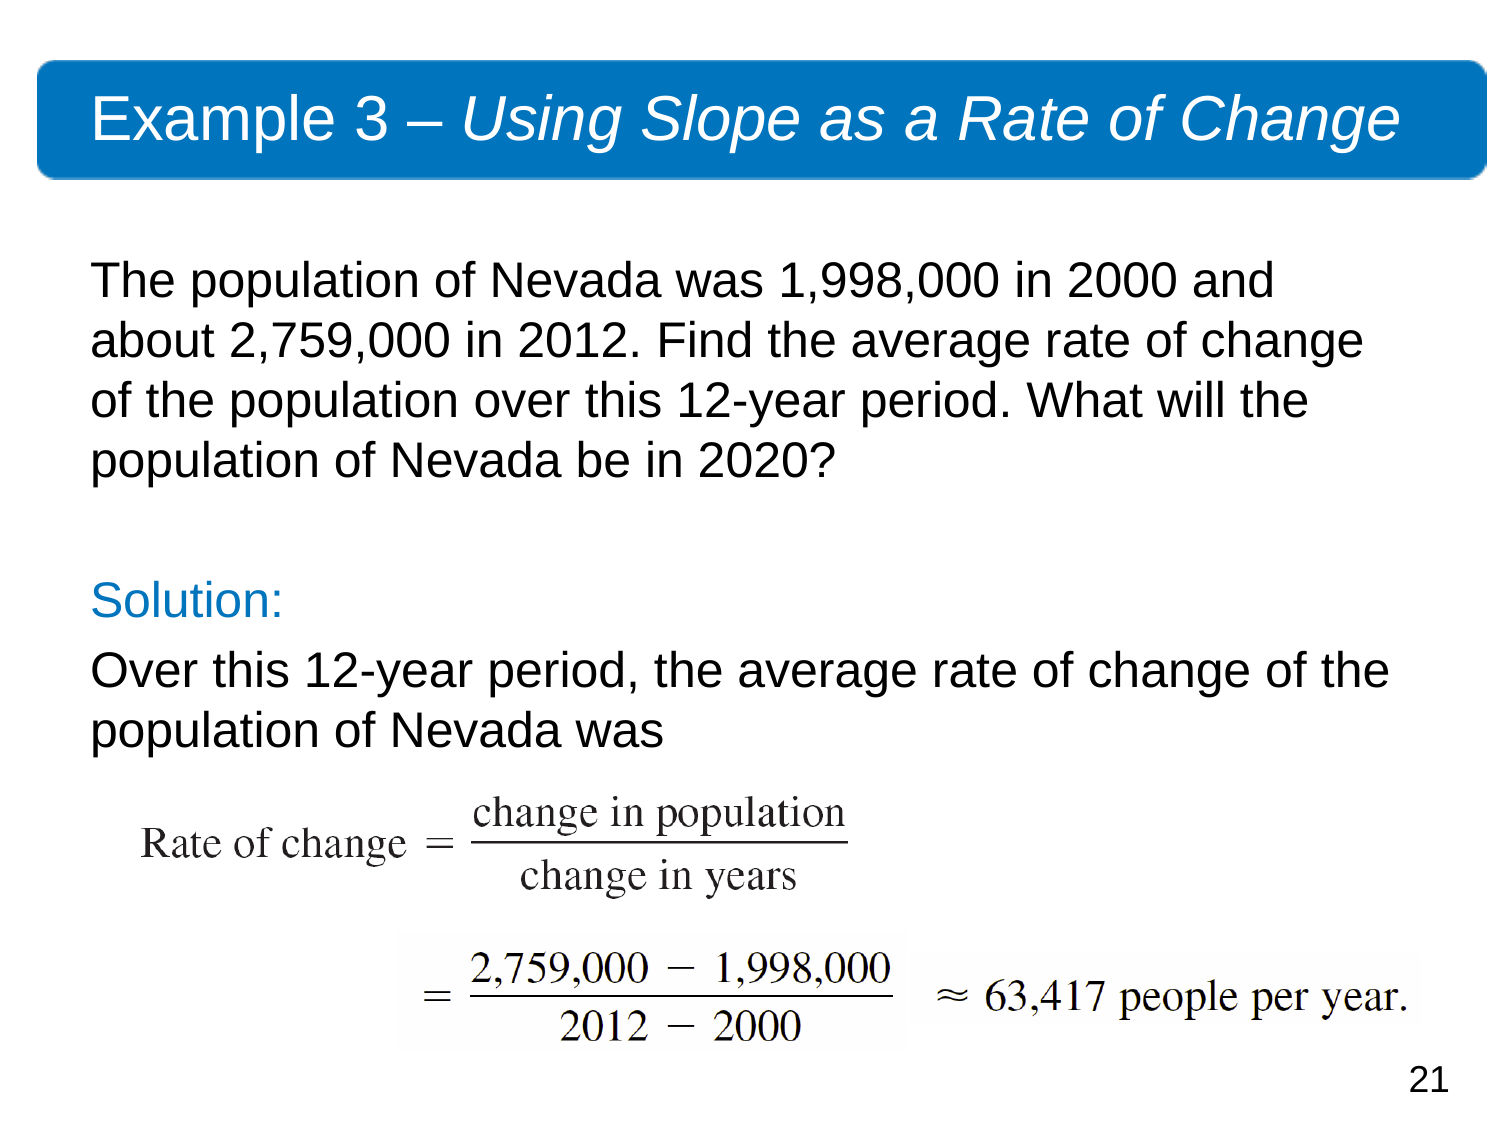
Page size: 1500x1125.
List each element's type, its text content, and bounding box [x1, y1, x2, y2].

picture [124, 785, 855, 901]
picture [37, 60, 1487, 180]
picture [910, 953, 1423, 1025]
picture [394, 931, 907, 1051]
title Example 3 – Using Slope as a Rate of Change [74, 56, 1439, 173]
list The population of Nevada was 1,998,000 in 2000 and about 2,759,000 in 2012. Find the average rate of change of the population over this 12-year period. What will the population of Nevada be in 2020? Solution: Over this 12-year period, the average rate of change of the population of Nevada was [74, 239, 1426, 1076]
